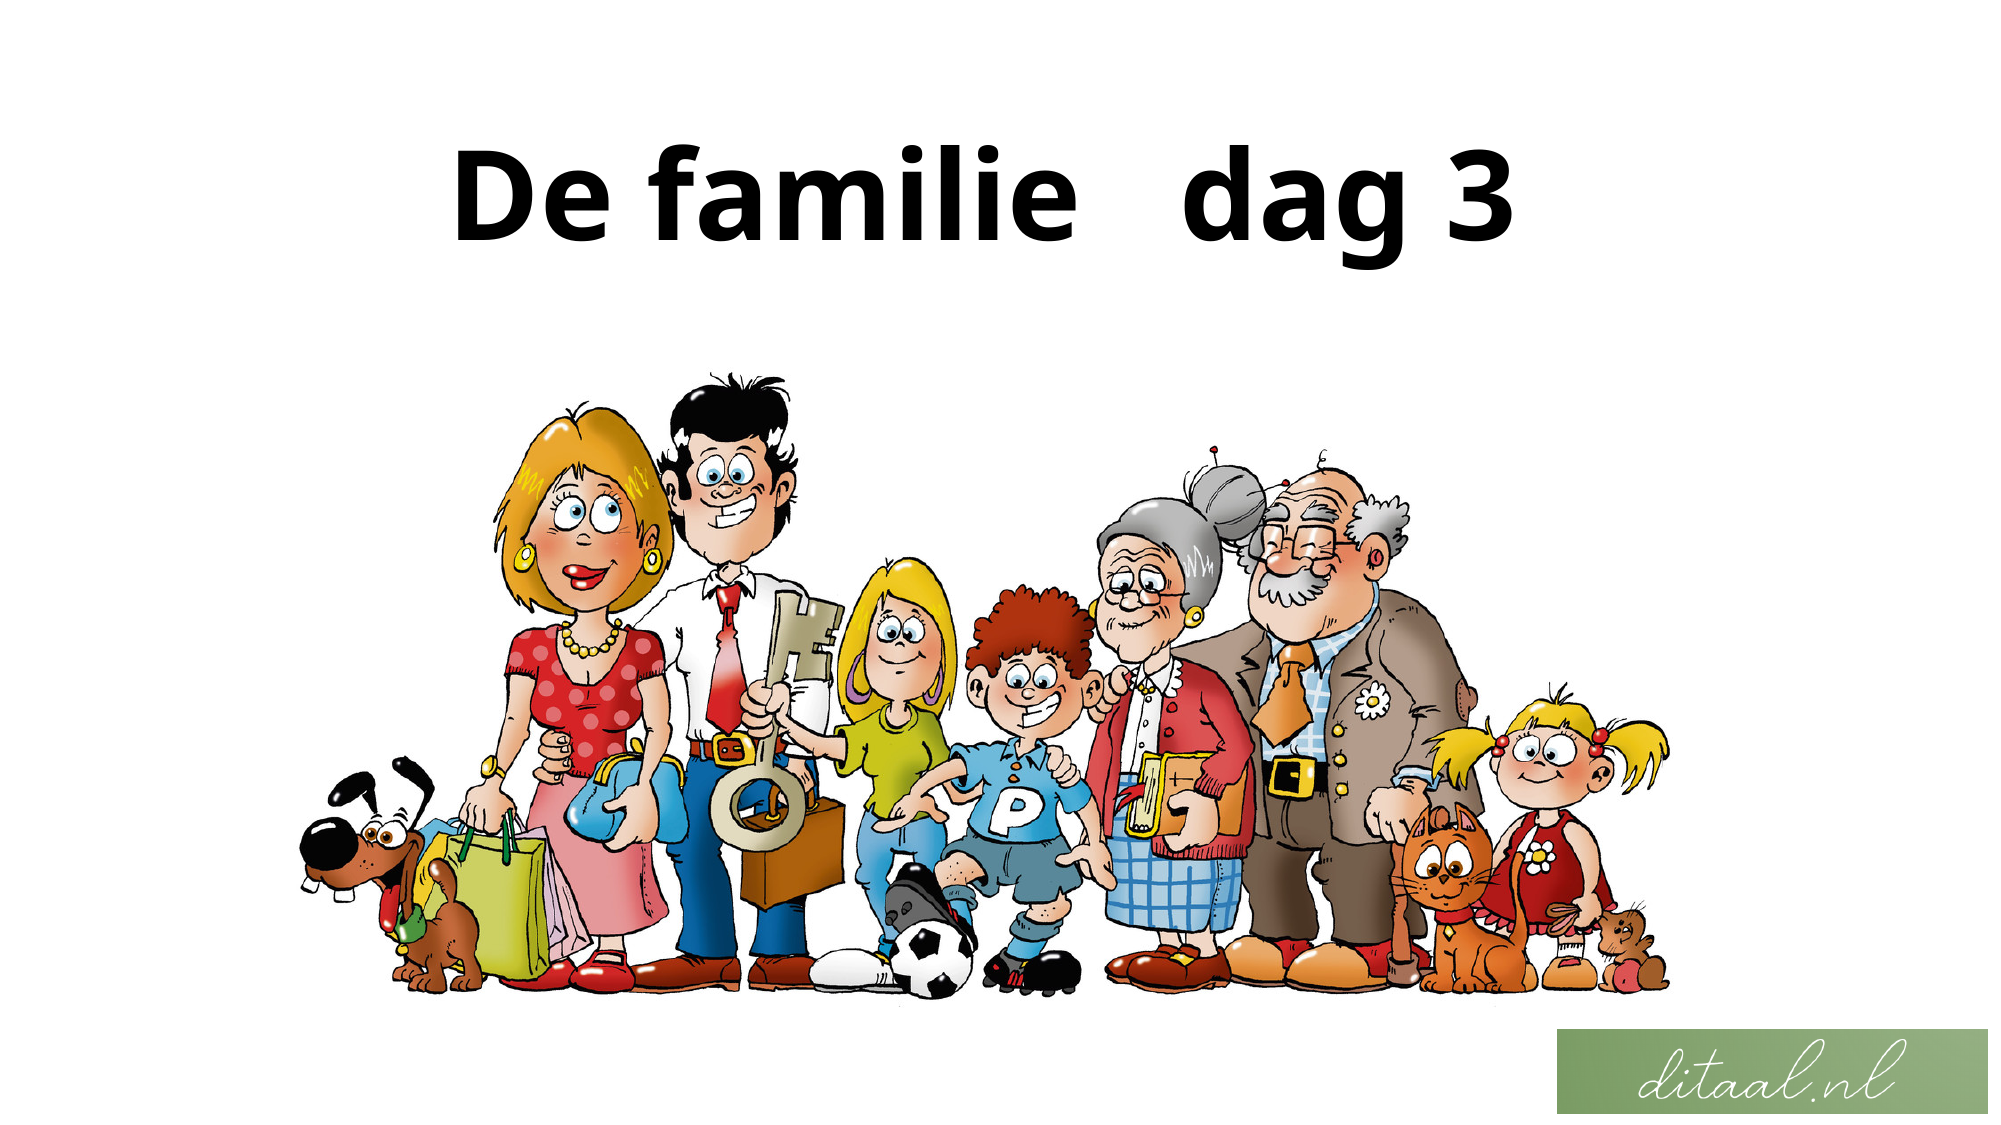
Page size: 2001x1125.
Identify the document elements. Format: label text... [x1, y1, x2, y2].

title De familie dag 3 [232, 90, 1733, 275]
picture [1556, 1029, 1988, 1114]
picture [271, 352, 1695, 1016]
